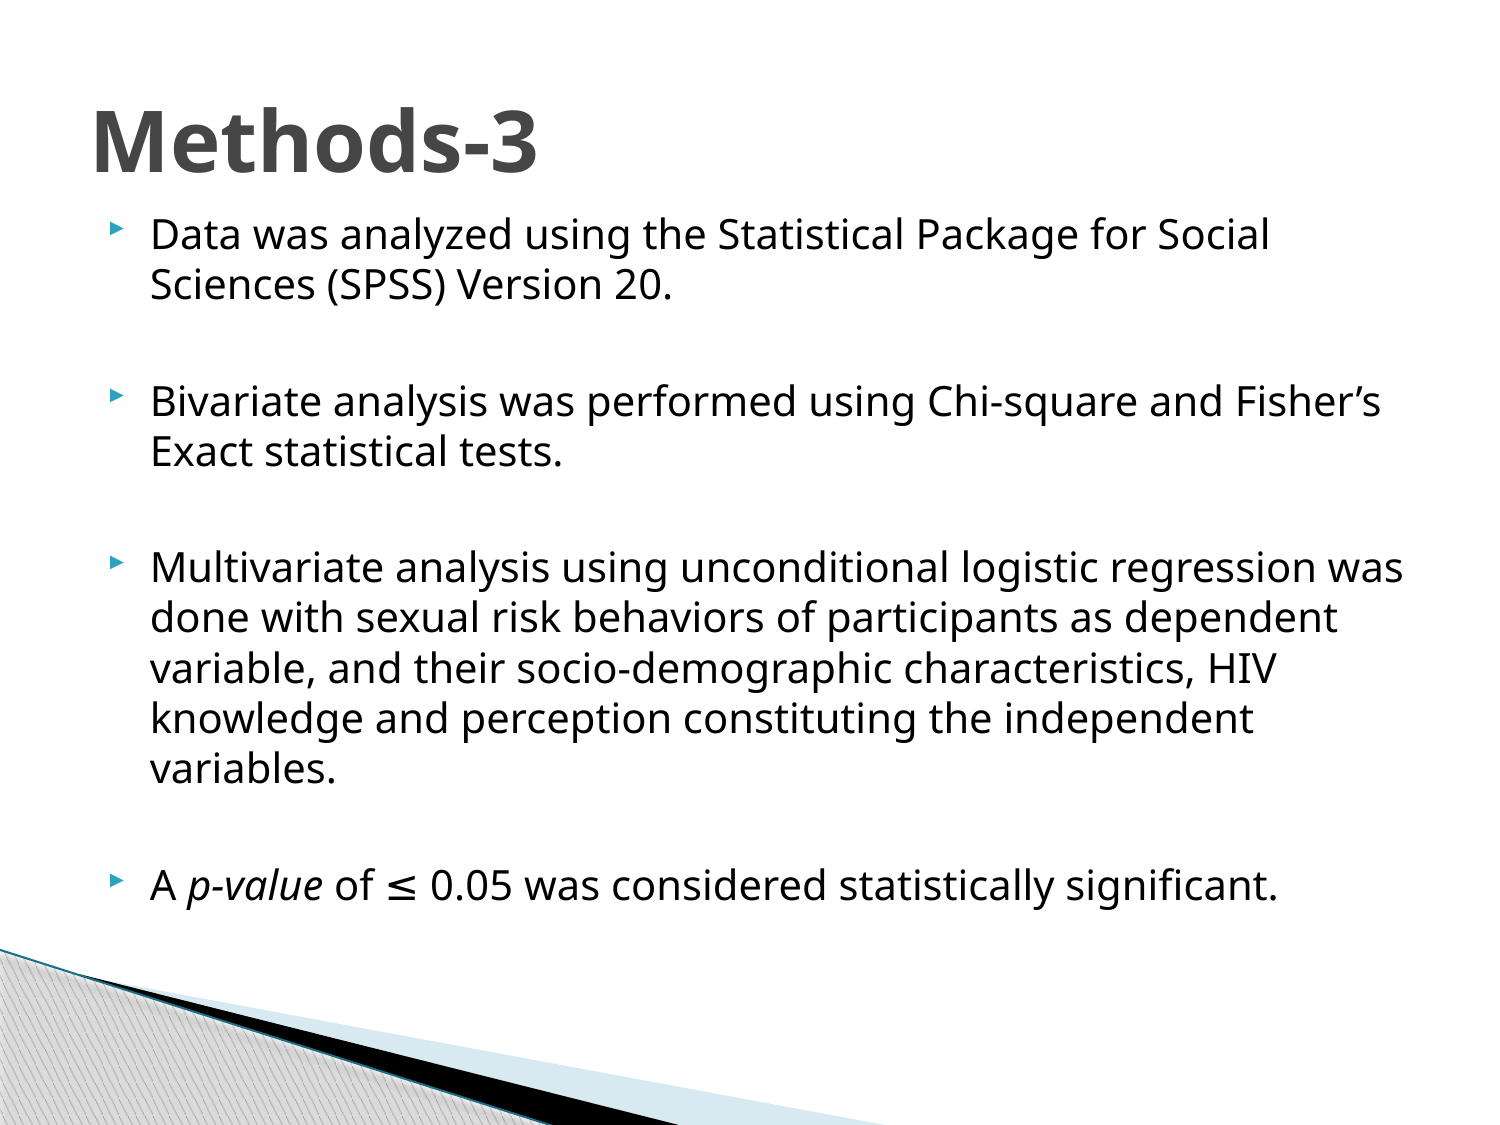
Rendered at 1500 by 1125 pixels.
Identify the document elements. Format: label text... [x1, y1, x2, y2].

title Methods-3 [75, 45, 1425, 233]
list Data was analyzed using the Statistical Package for Social Sciences (SPSS) Version 20. Bivariate analysis was performed using Chi-square and Fisher’s Exact statistical tests. Multivariate analysis using unconditional logistic regression was done with sexual risk behaviors of participants as dependent variable, and their socio-demographic characteristics, HIV knowledge and perception constituting the independent variables. A p-value of ≤ 0.05 was considered statistically significant. [75, 233, 1425, 1005]
